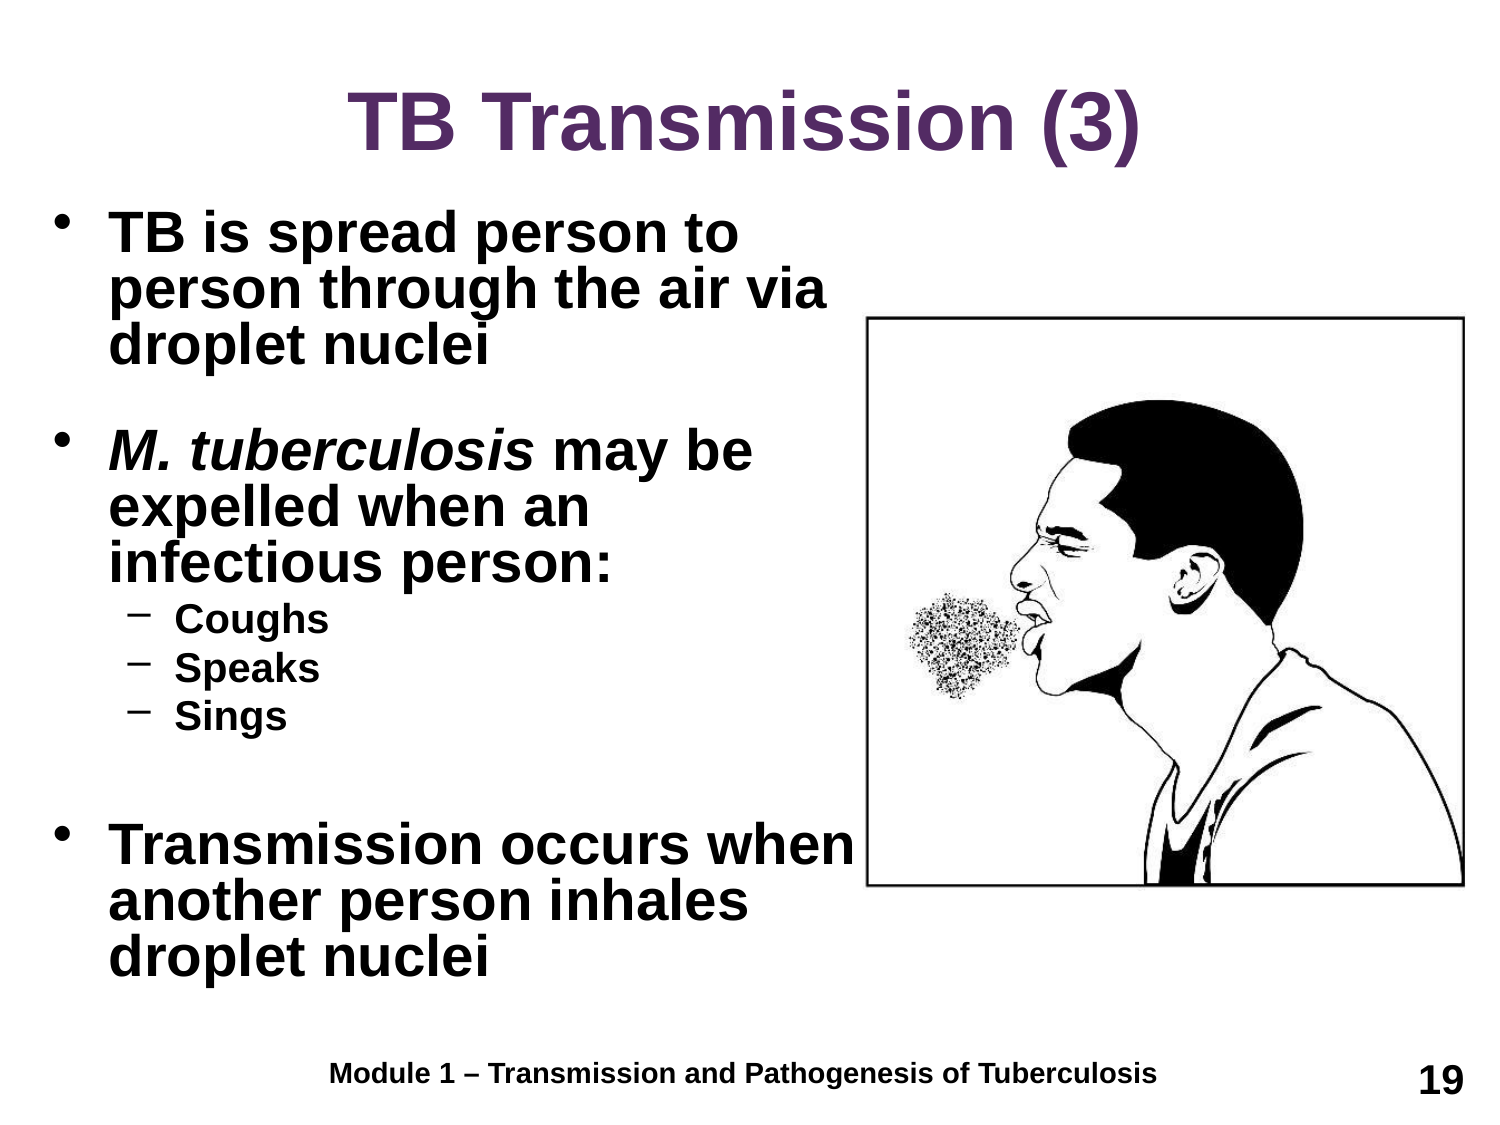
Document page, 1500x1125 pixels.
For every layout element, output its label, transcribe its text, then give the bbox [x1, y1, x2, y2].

title TB Transmission (3) [70, 62, 1420, 175]
list TB is spread person to person through the air via droplet nuclei M. tuberculosis may be expelled when an infectious person: Coughs Speaks Sings Transmission occurs when another person inhales droplet nuclei [37, 200, 875, 1050]
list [862, 312, 1476, 891]
slide_number 19 [1129, 1045, 1480, 1124]
footer Module 1 – Transmission and Pathogenesis of Tuberculosis [262, 1046, 1226, 1125]
